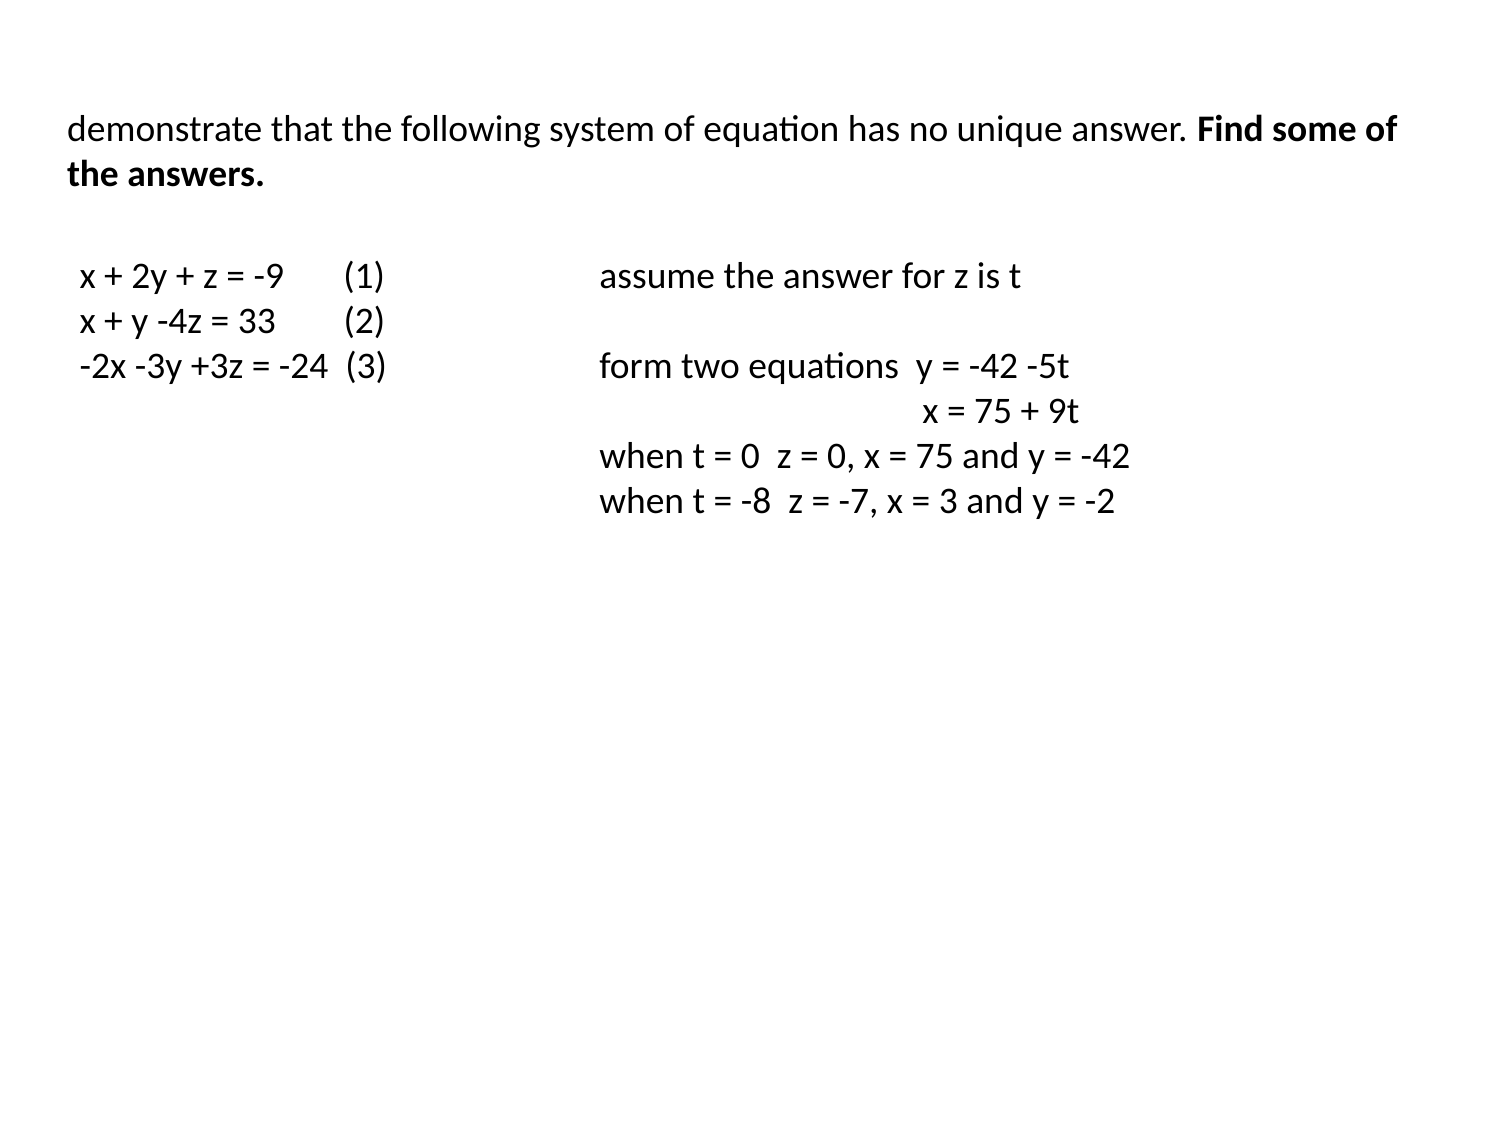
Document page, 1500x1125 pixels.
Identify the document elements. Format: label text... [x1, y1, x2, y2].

text_box x + 2y + z = -9 (1) x + y -4z = 33 (2) -2x -3y +3z = -24 (3) [64, 243, 443, 394]
text_box demonstrate that the following system of equation has no unique answer. Find some of the answers. [52, 96, 1423, 201]
text_box assume the answer for z is t form two equations y = -42 -5t x = 75 + 9t when t = 0 z = 0, x = 75 and y = -42 when t = -8 z = -7, x = 3 and y = -2 [584, 243, 1447, 529]
